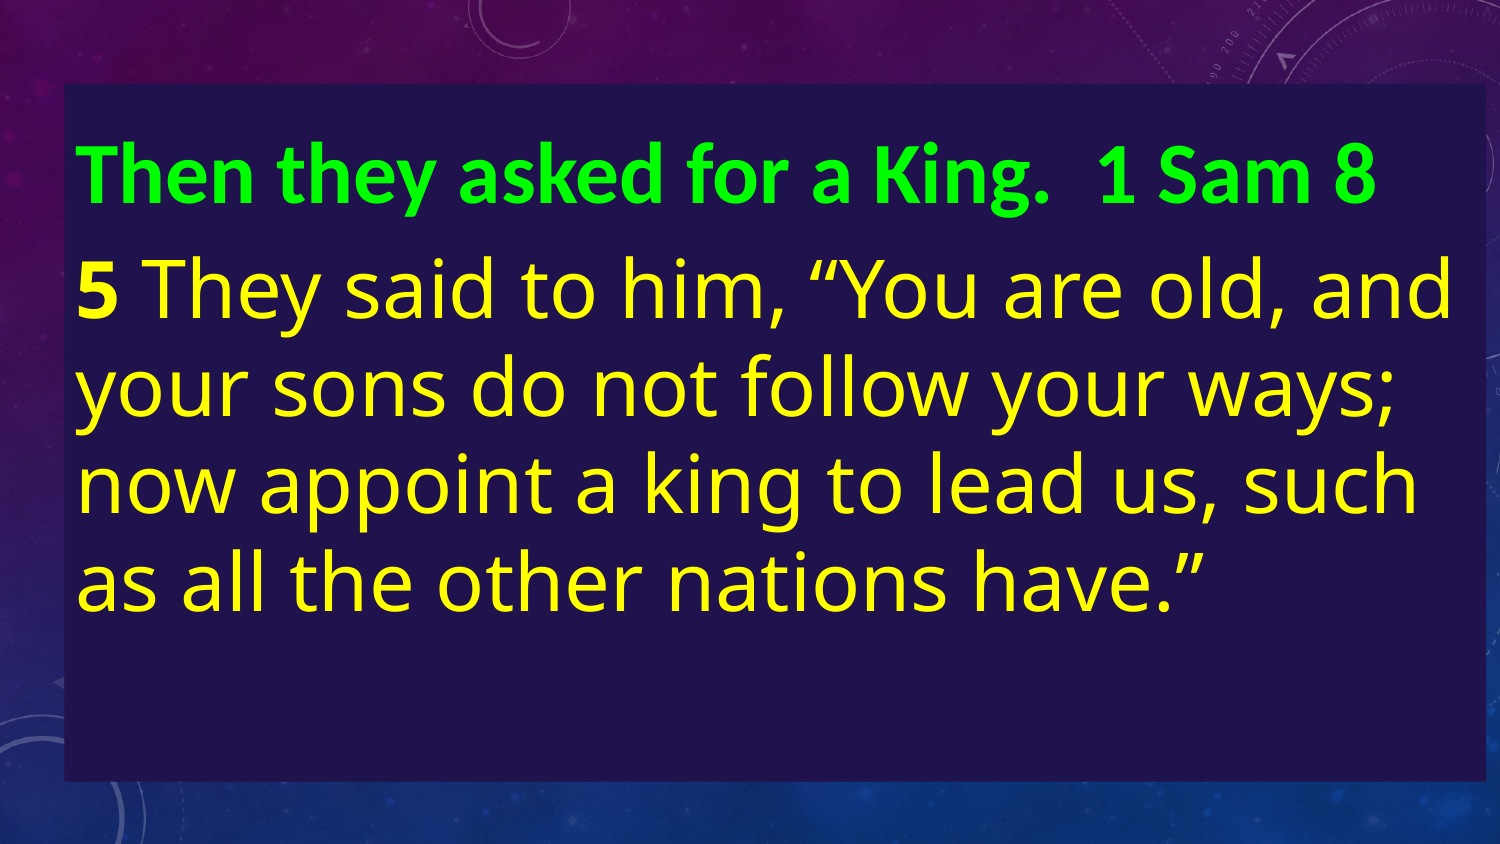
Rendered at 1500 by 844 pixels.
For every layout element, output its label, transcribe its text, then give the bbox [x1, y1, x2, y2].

list Then they asked for a King. 1 Sam 8 5 They said to him, “You are old, and your sons do not follow your ways; now appoint a king to lead us, such as all the other nations have.” [64, 83, 1487, 782]
picture [0, 0, 1500, 844]
